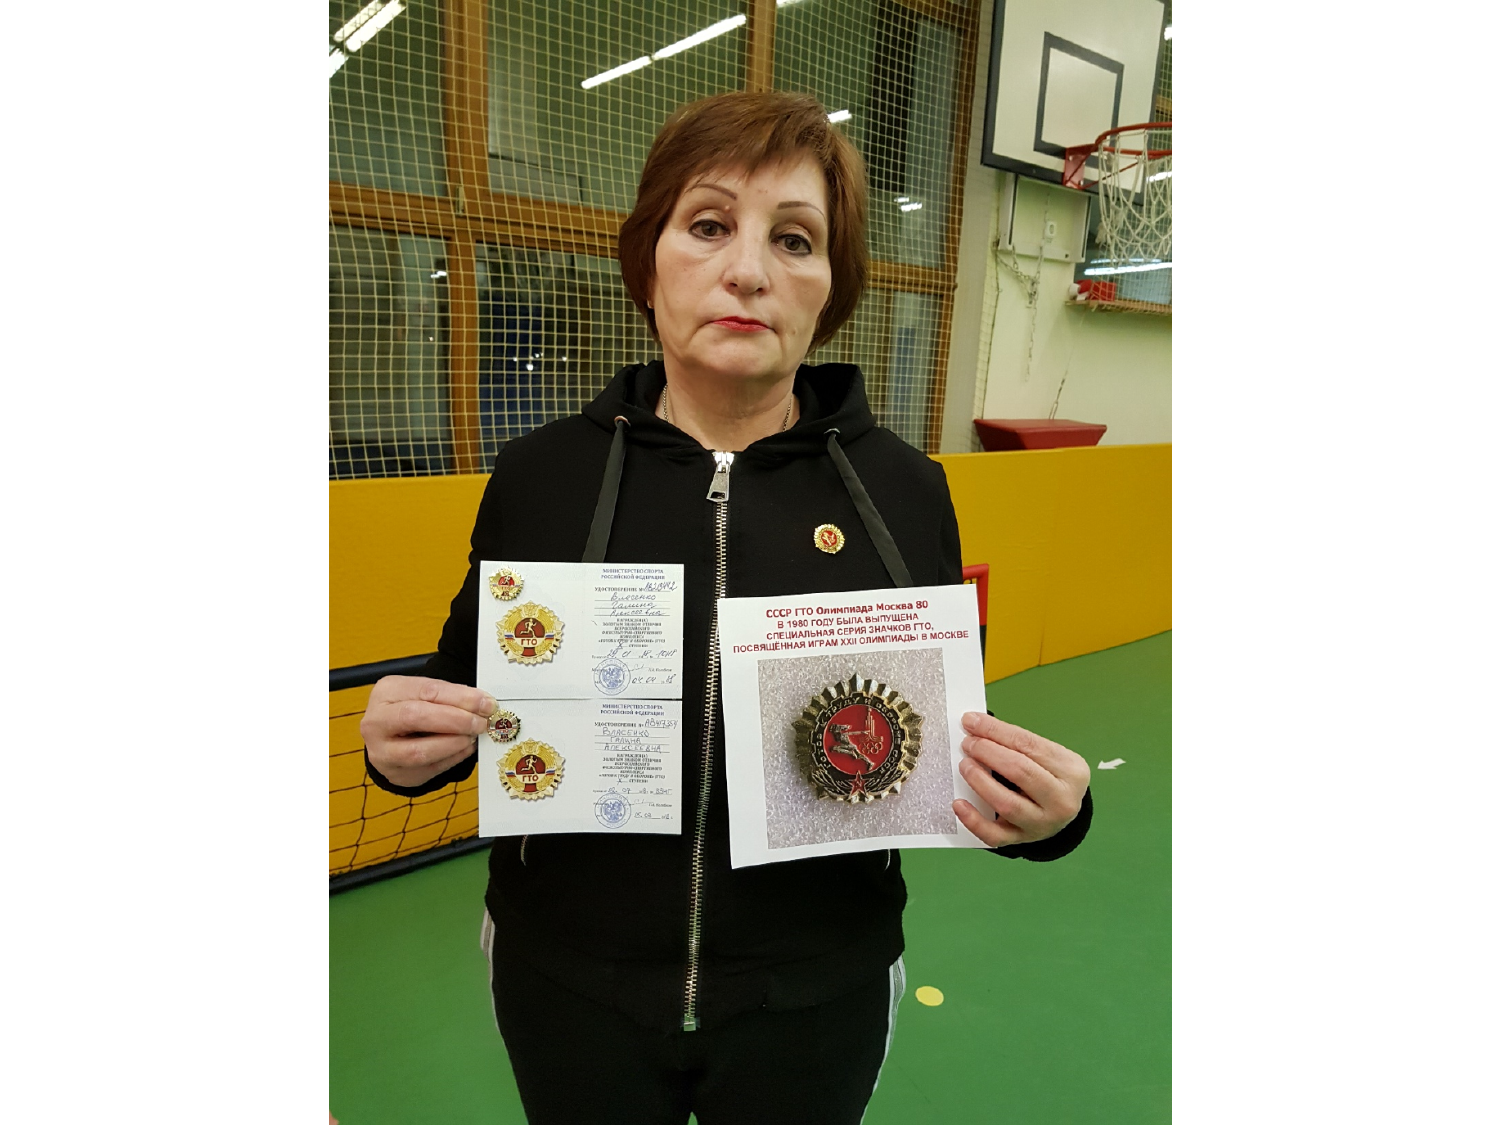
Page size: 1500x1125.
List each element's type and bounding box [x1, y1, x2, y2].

picture [187, 1, 1313, 1124]
